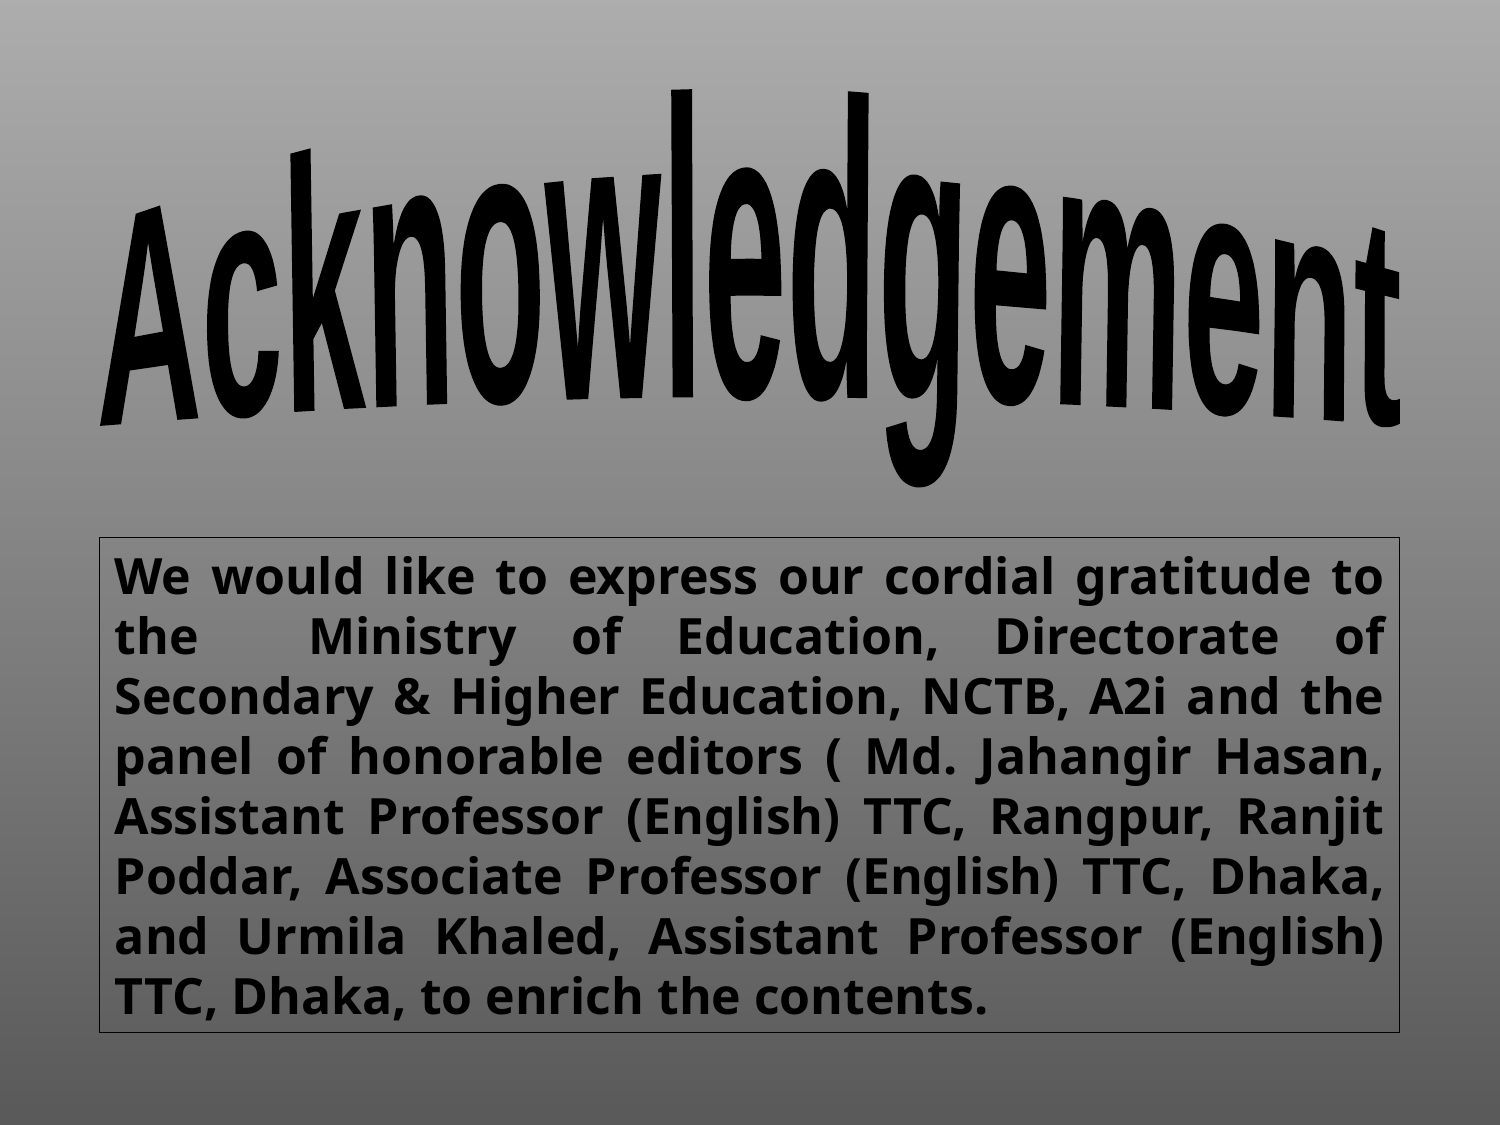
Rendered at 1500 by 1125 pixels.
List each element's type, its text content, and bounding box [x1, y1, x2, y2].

text_box We would like to express our cordial gratitude to the Ministry of Education, Directorate of Secondary & Higher Education, NCTB, A2i and the panel of honorable editors ( Md. Jahangir Hasan, Assistant Professor (English) TTC, Rangpur, Ranjit Poddar, Associate Professor (English) TTC, Dhaka, and Urmila Khaled, Assistant Professor (English) TTC, Dhaka, to enrich the contents. [99, 537, 1400, 1033]
